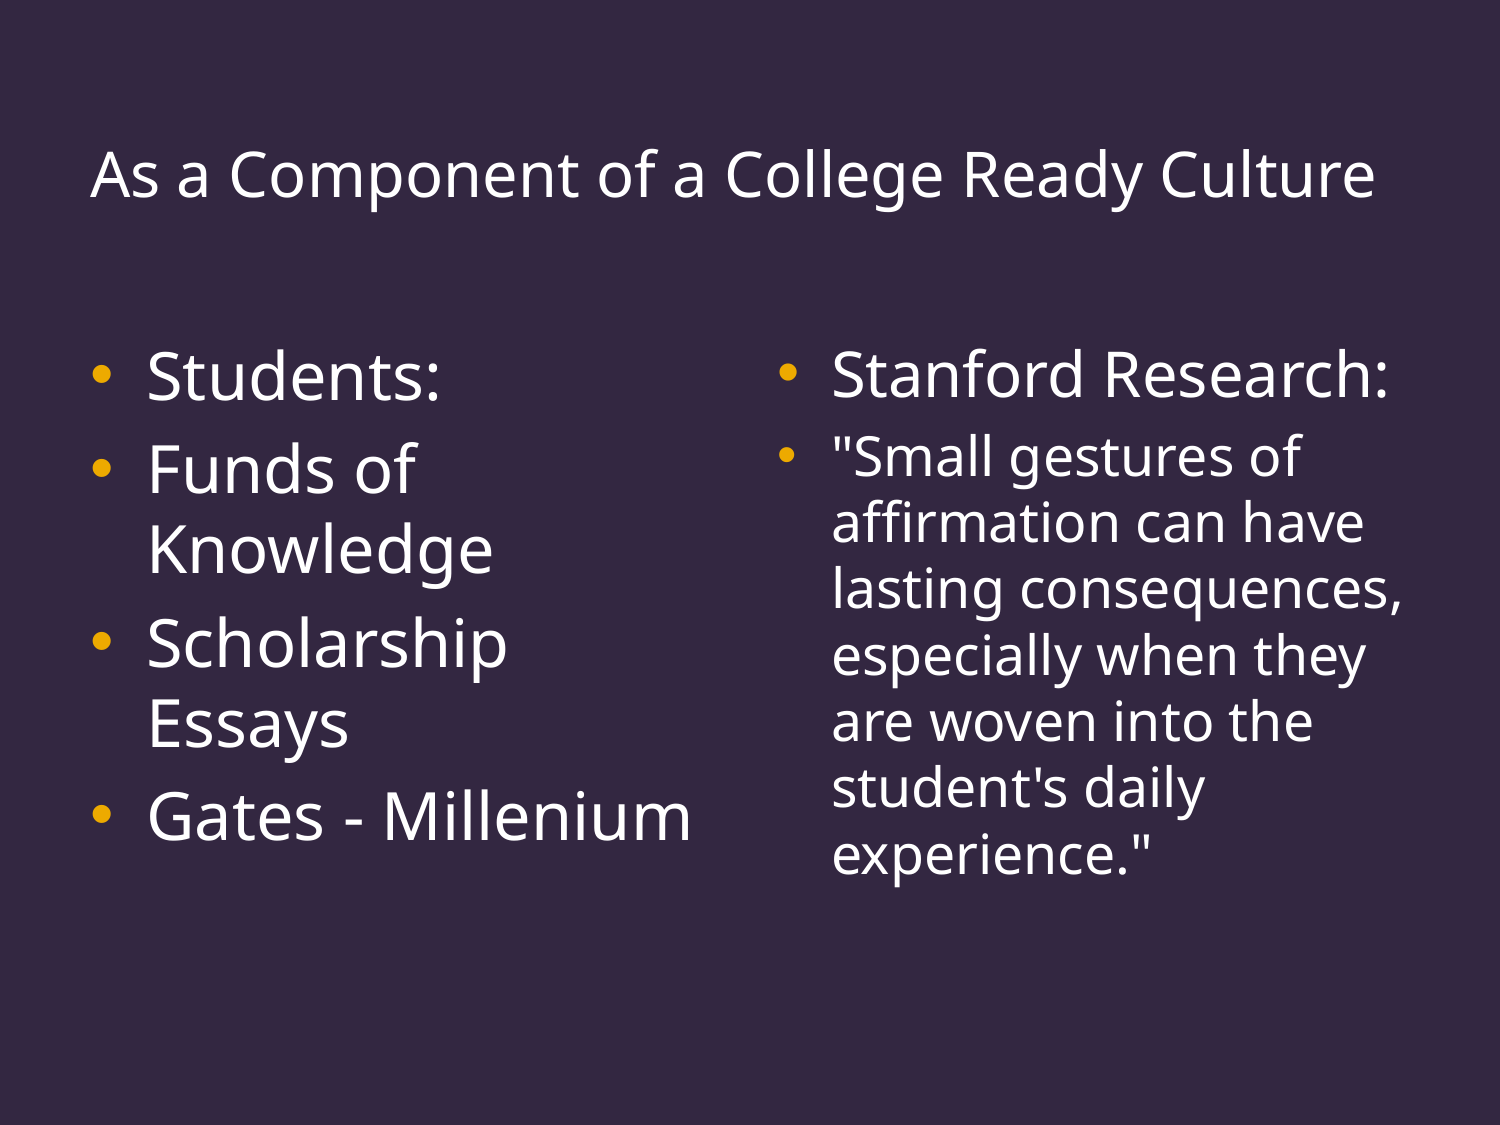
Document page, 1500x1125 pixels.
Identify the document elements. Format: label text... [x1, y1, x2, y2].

list Students: Funds of Knowledge Scholarship Essays Gates - Millenium [75, 326, 738, 1005]
title As a Component of a College Ready Culture [75, 90, 1425, 256]
list Stanford Research: "Small gestures of affirmation can have lasting consequences, especially when they are woven into the student's daily experience." [762, 326, 1425, 1005]
